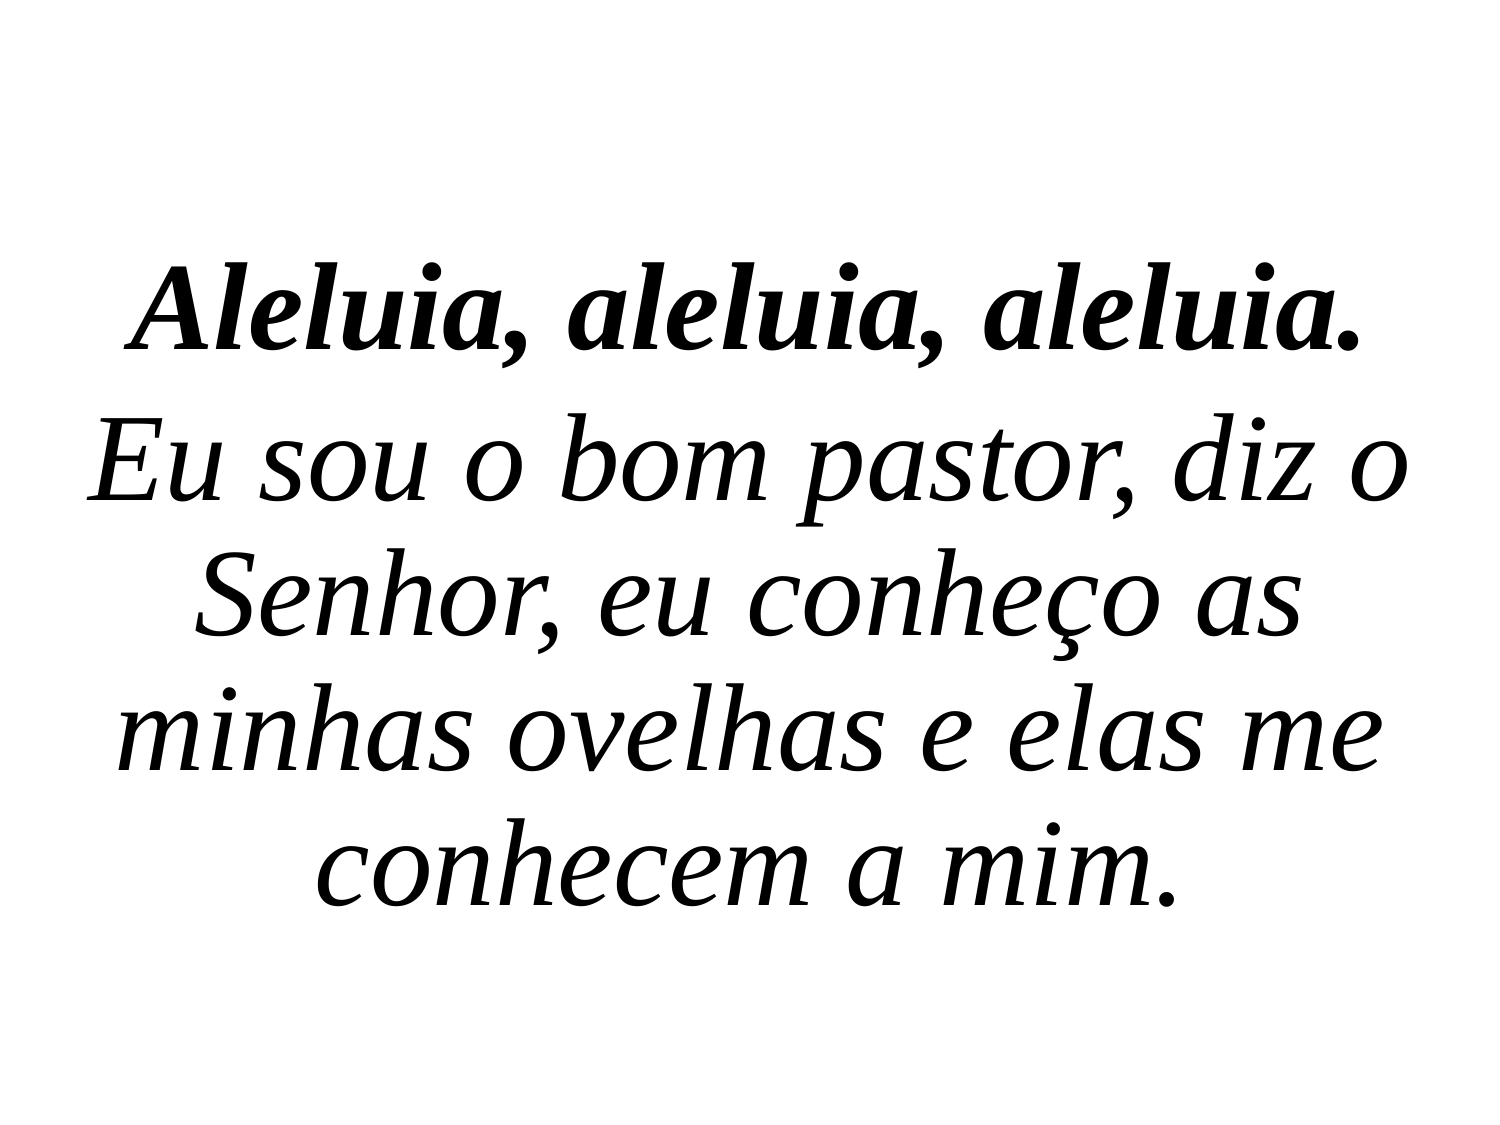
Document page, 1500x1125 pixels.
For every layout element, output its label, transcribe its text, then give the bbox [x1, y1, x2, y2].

list Aleluia, aleluia, aleluia. Eu sou o bom pastor, diz o Senhor, eu conheço as minhas ovelhas e elas me conhecem a mim. [39, 92, 1462, 1082]
